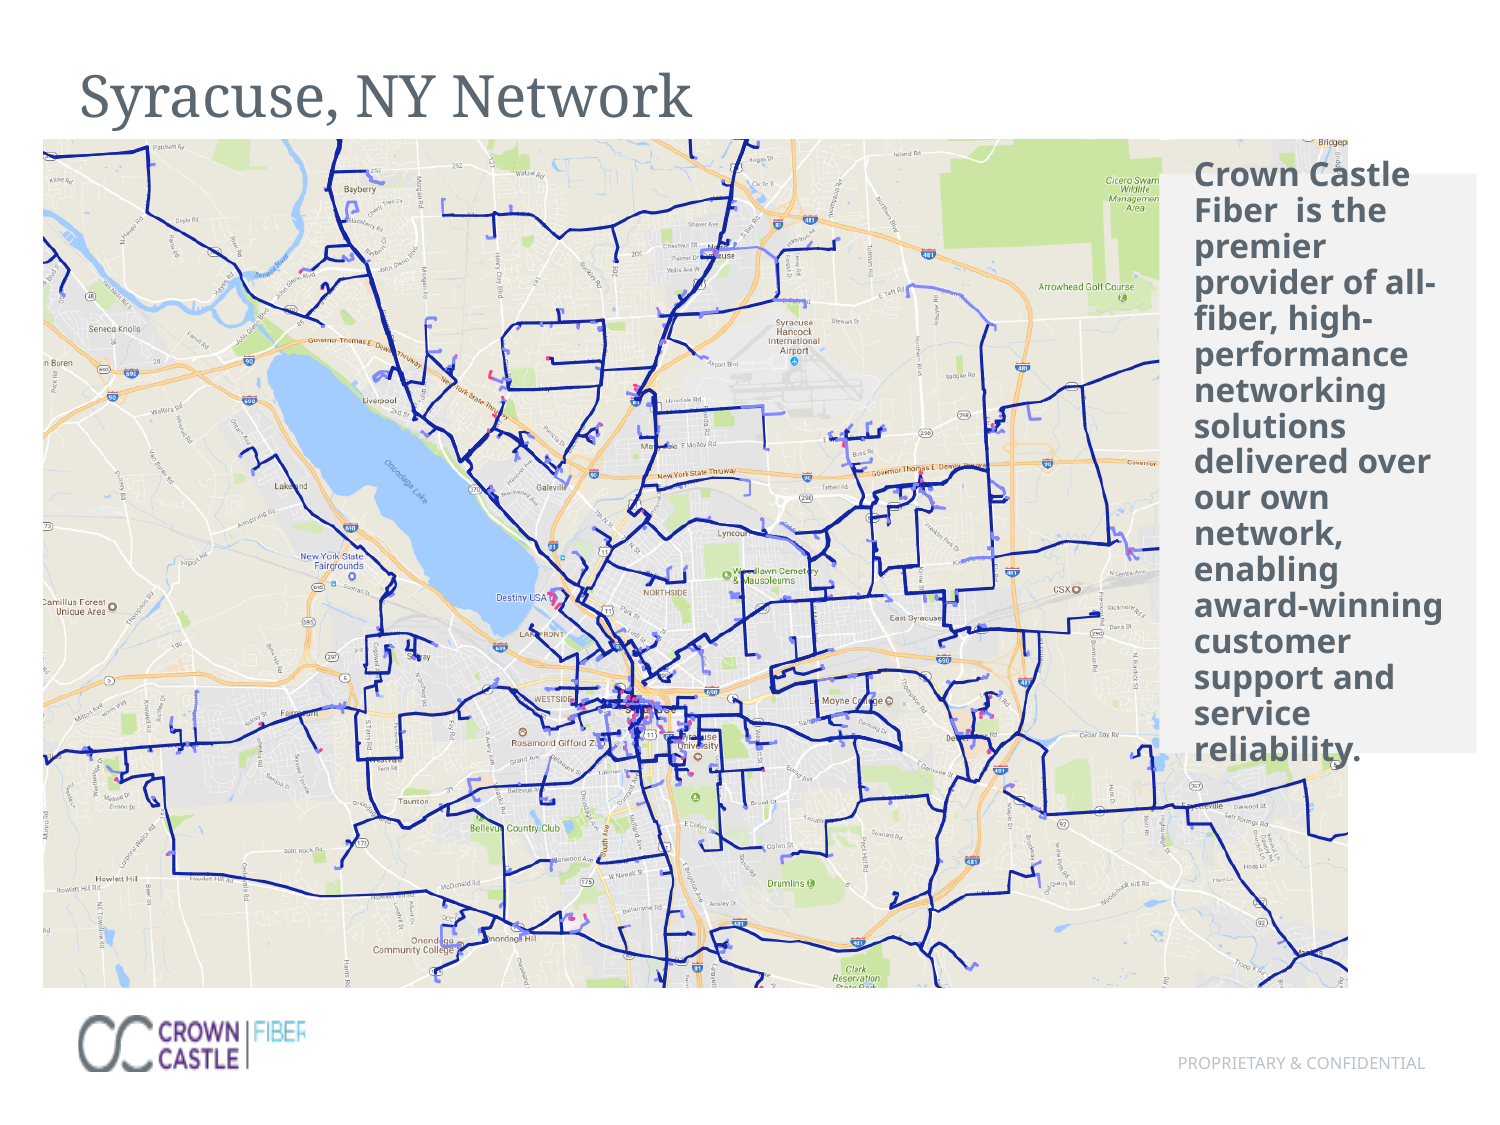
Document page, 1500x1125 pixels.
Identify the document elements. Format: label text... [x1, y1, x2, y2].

text_box PROPRIETARY & CONFIDENTIAL [1008, 1053, 1426, 1074]
picture [78, 1015, 306, 1074]
text_box Syracuse, NY Network [79, 58, 1274, 129]
text_box Crown Castle Fiber is the premier provider of all-fiber, high-performance networking solutions delivered over our own network, enabling award-winning customer support and service reliability. [1351, 173, 1477, 753]
picture [43, 139, 1348, 988]
